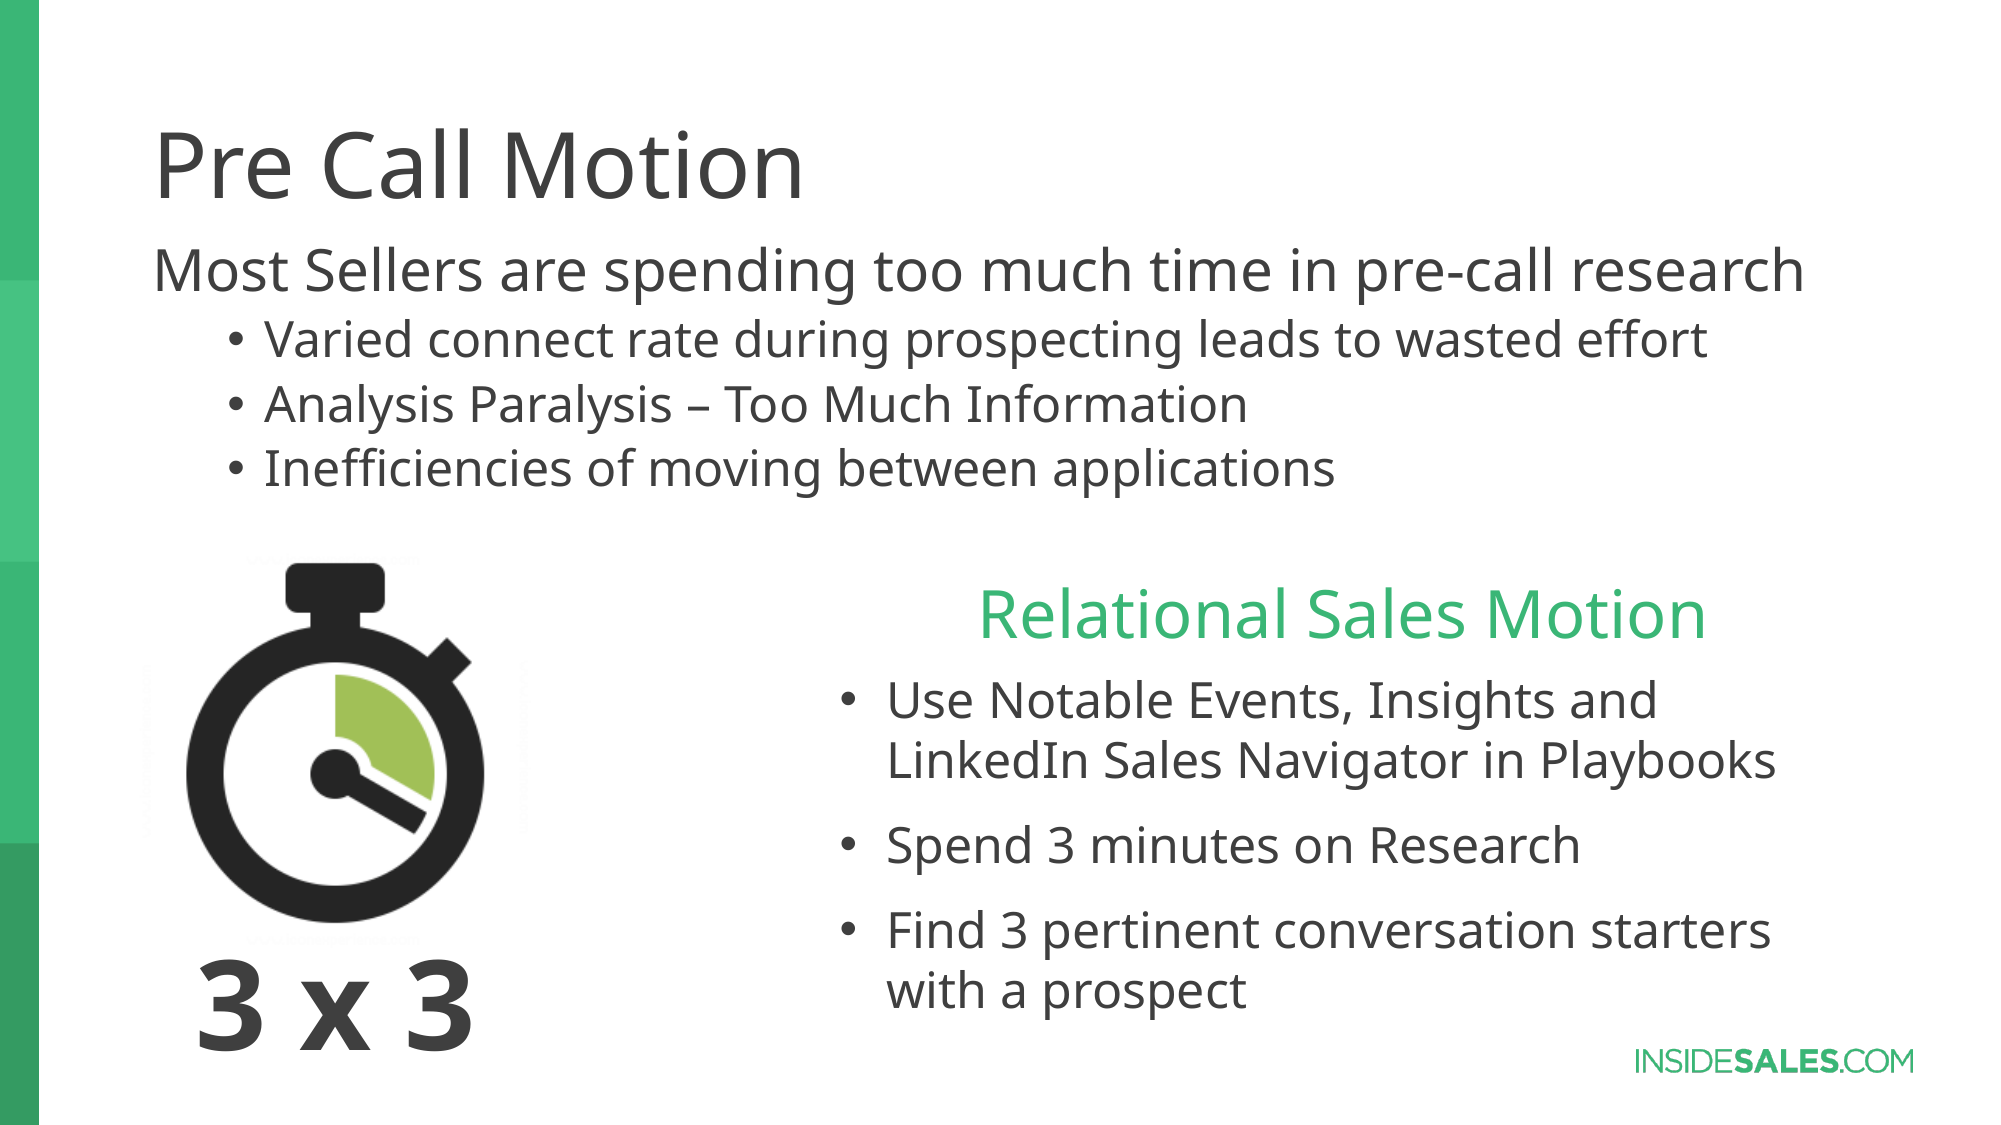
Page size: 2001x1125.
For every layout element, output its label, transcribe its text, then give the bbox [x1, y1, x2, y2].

picture [1636, 1048, 1913, 1073]
text_box Relational Sales Motion [798, 564, 1889, 660]
text_box Use Notable Events, Insights and LinkedIn Sales Navigator in Playbooks Spend 3 minutes on Research Find 3 pertinent conversation starters with a prospect [824, 660, 1889, 1026]
list Most Sellers are spending too much time in pre-call research Varied connect rate during prospecting leads to wasted effort Analysis Paralysis – Too Much Information Inefficiencies of moving between applications [137, 233, 1863, 540]
picture [0, 0, 39, 1125]
text_box 3 x 3 [163, 948, 508, 1083]
title Pre Call Motion [137, 59, 1863, 233]
picture [137, 551, 534, 948]
